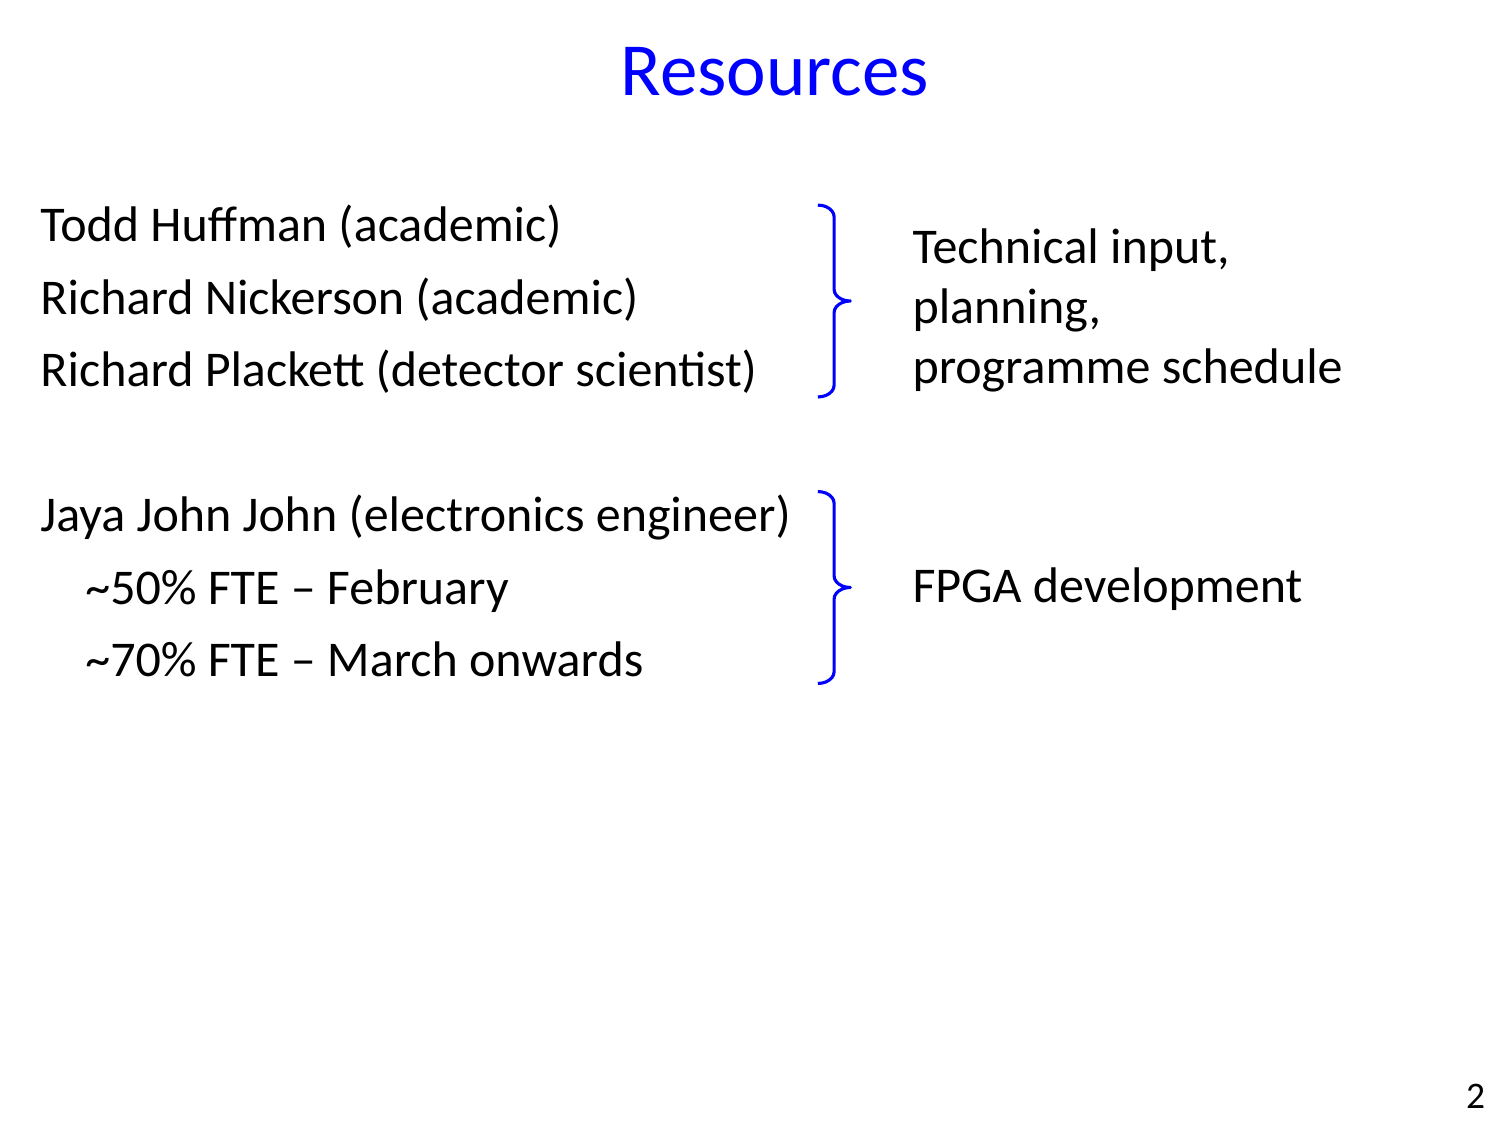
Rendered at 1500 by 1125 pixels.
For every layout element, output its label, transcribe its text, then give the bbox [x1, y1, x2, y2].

text_box Todd Huffman (academic) Richard Nickerson (academic) Richard Plackett (detector scientist) Jaya John John (electronics engineer) ~50% FTE – February ~70% FTE – March onwards [25, 184, 821, 695]
slide_number 2 [1387, 1063, 1500, 1124]
text_box [817, 204, 852, 398]
text_box Resources [99, 19, 1450, 113]
text_box [817, 490, 852, 685]
text_box Technical input, planning, programme schedule [897, 206, 1418, 401]
text_box FPGA development [897, 544, 1418, 620]
